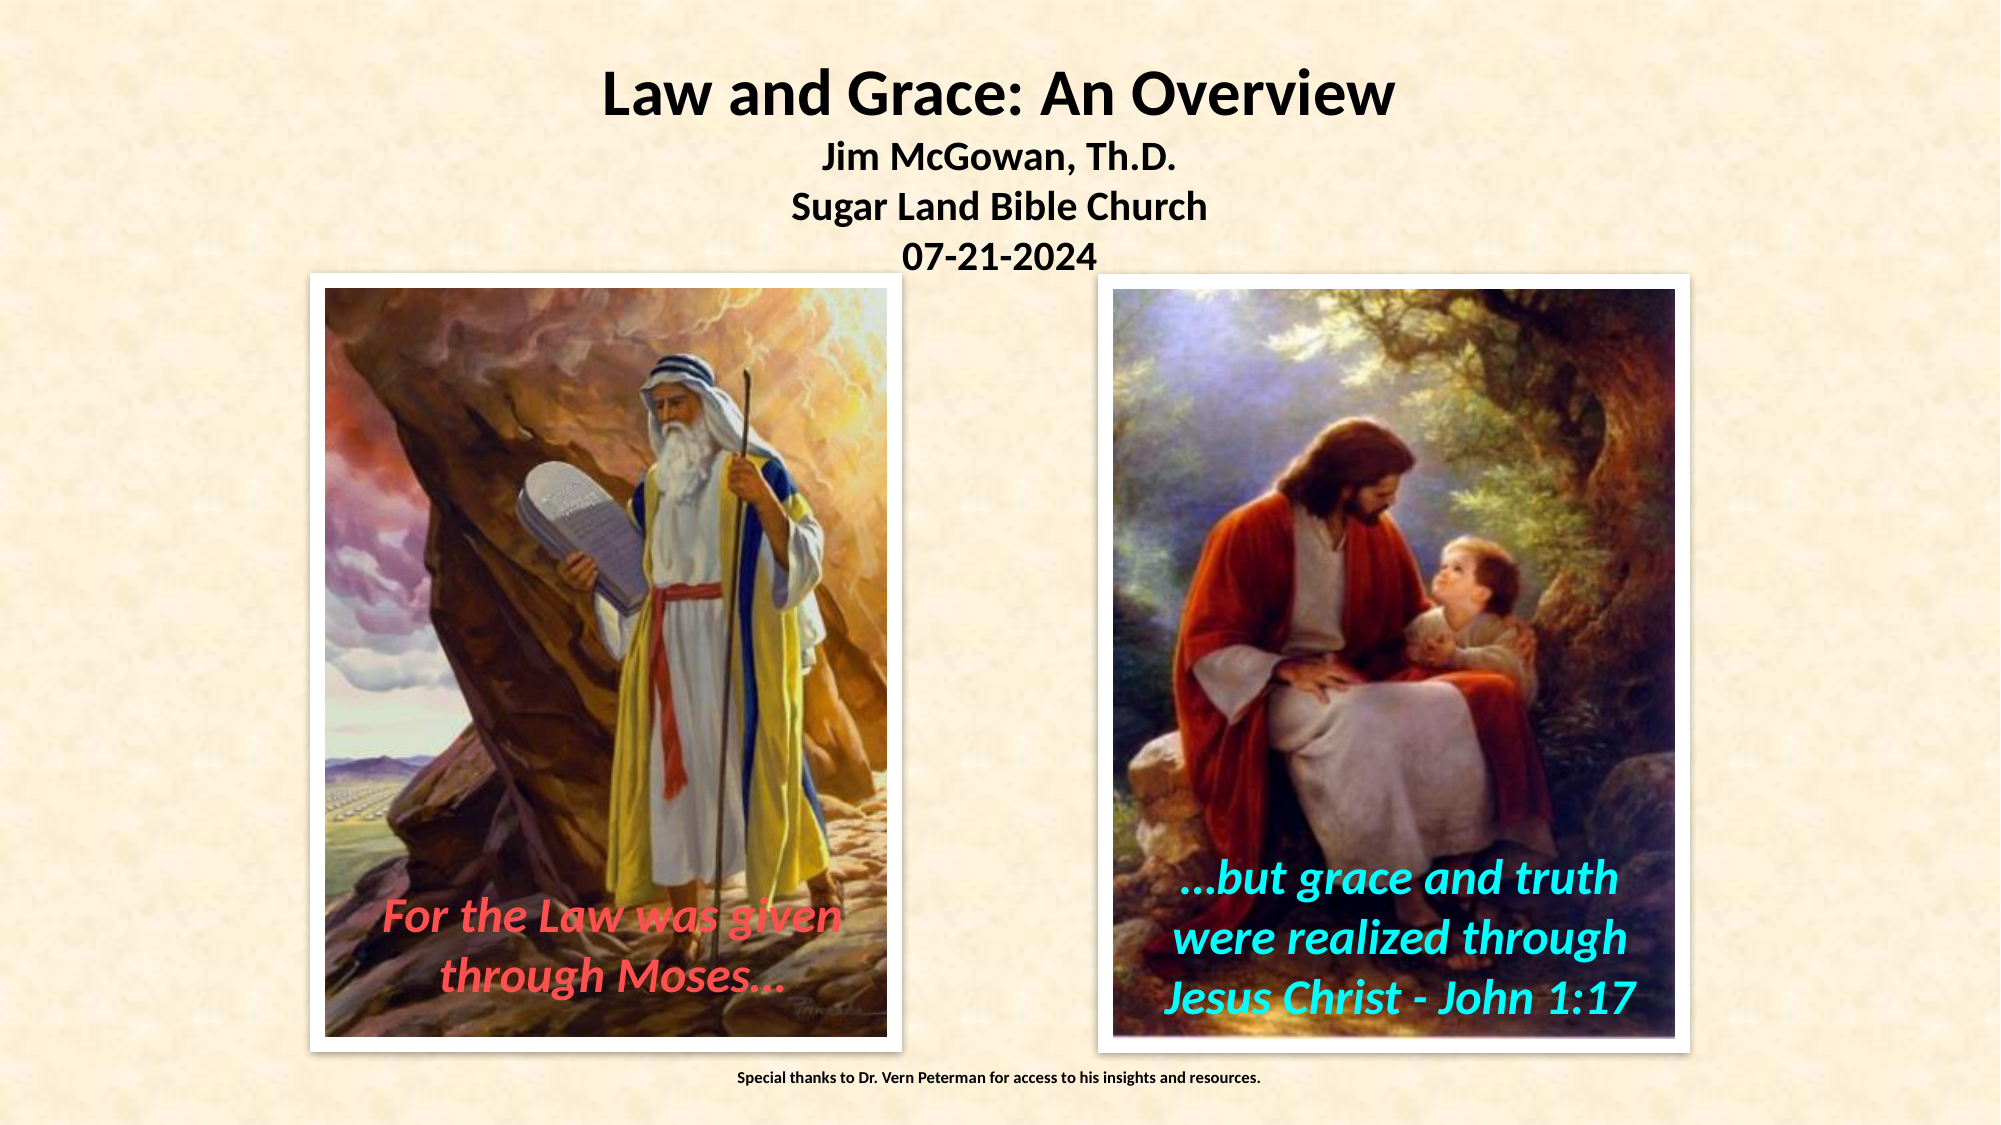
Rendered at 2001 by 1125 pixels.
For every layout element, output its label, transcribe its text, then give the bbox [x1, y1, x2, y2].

text_box Special thanks to Dr. Vern Peterman for access to his insights and resources. [468, 1059, 1532, 1095]
text_box Law and Grace: An Overview Jim McGowan, Th.D. Sugar Land Bible Church 07-21-2024 [324, 39, 1675, 288]
picture [0, 0, 2001, 1125]
